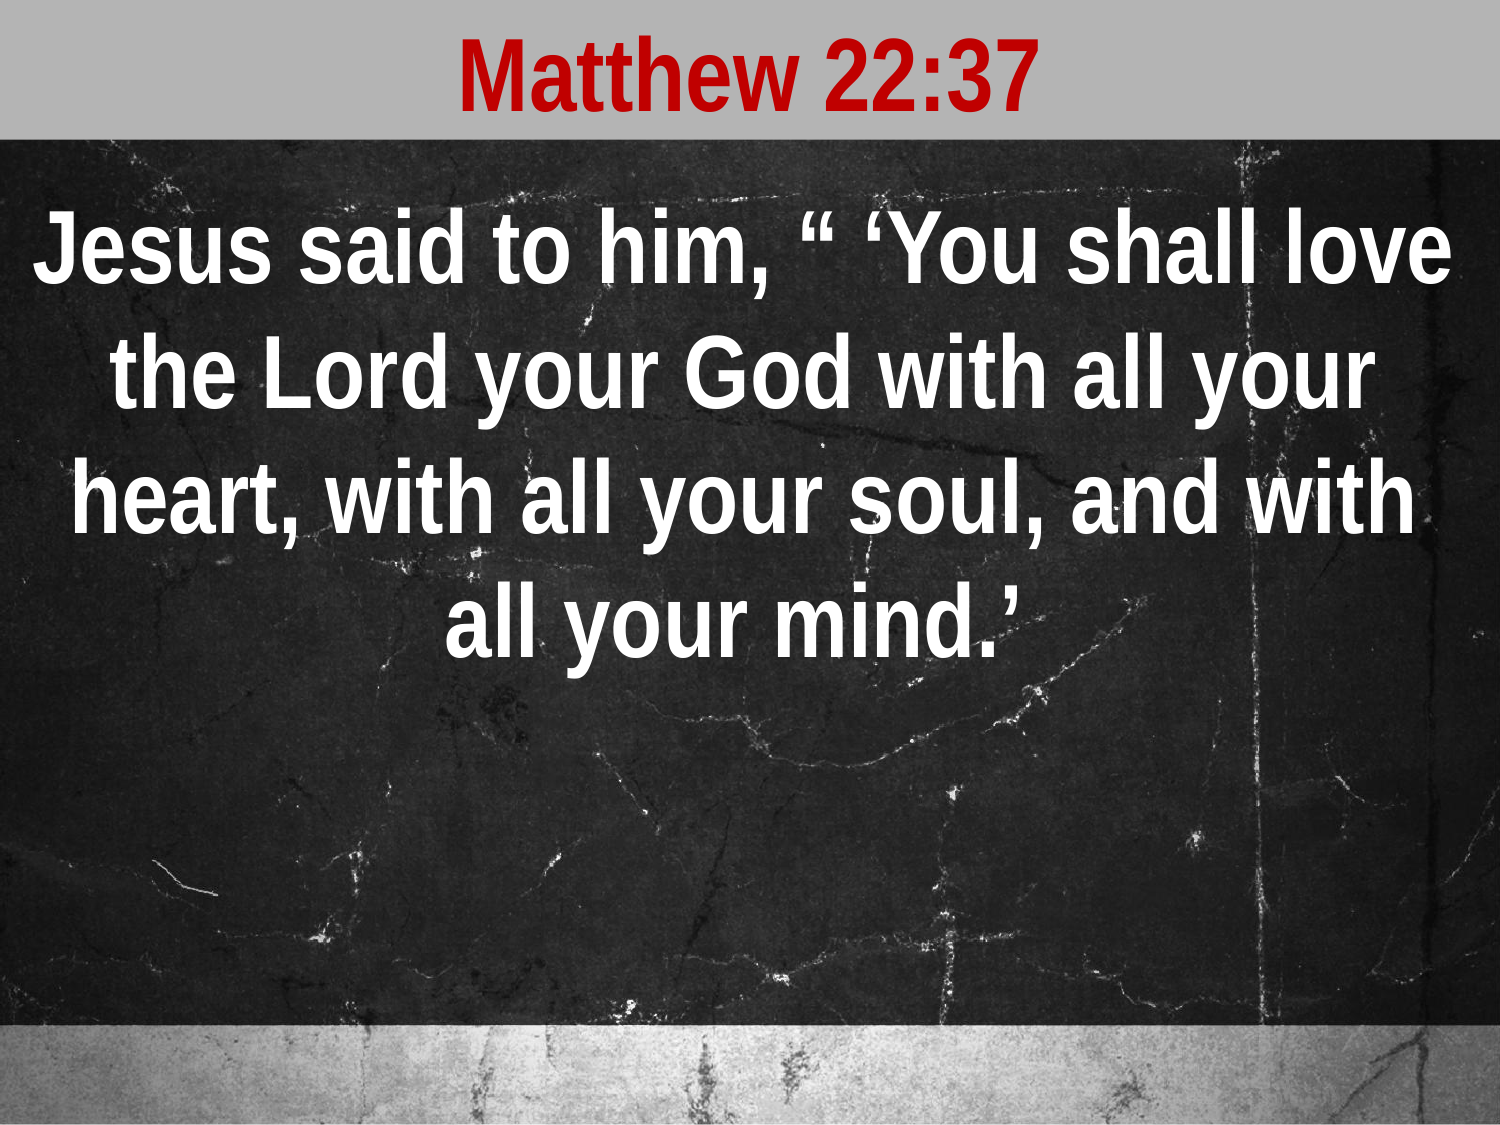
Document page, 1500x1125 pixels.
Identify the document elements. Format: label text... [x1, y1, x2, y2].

text_box Matthew 22:37 [0, 0, 1500, 140]
text_box Jesus said to him, “ ‘You shall love the Lord your God with all your heart, with all your soul, and with all your mind.’ [16, 171, 1472, 687]
picture [0, 140, 1500, 1125]
